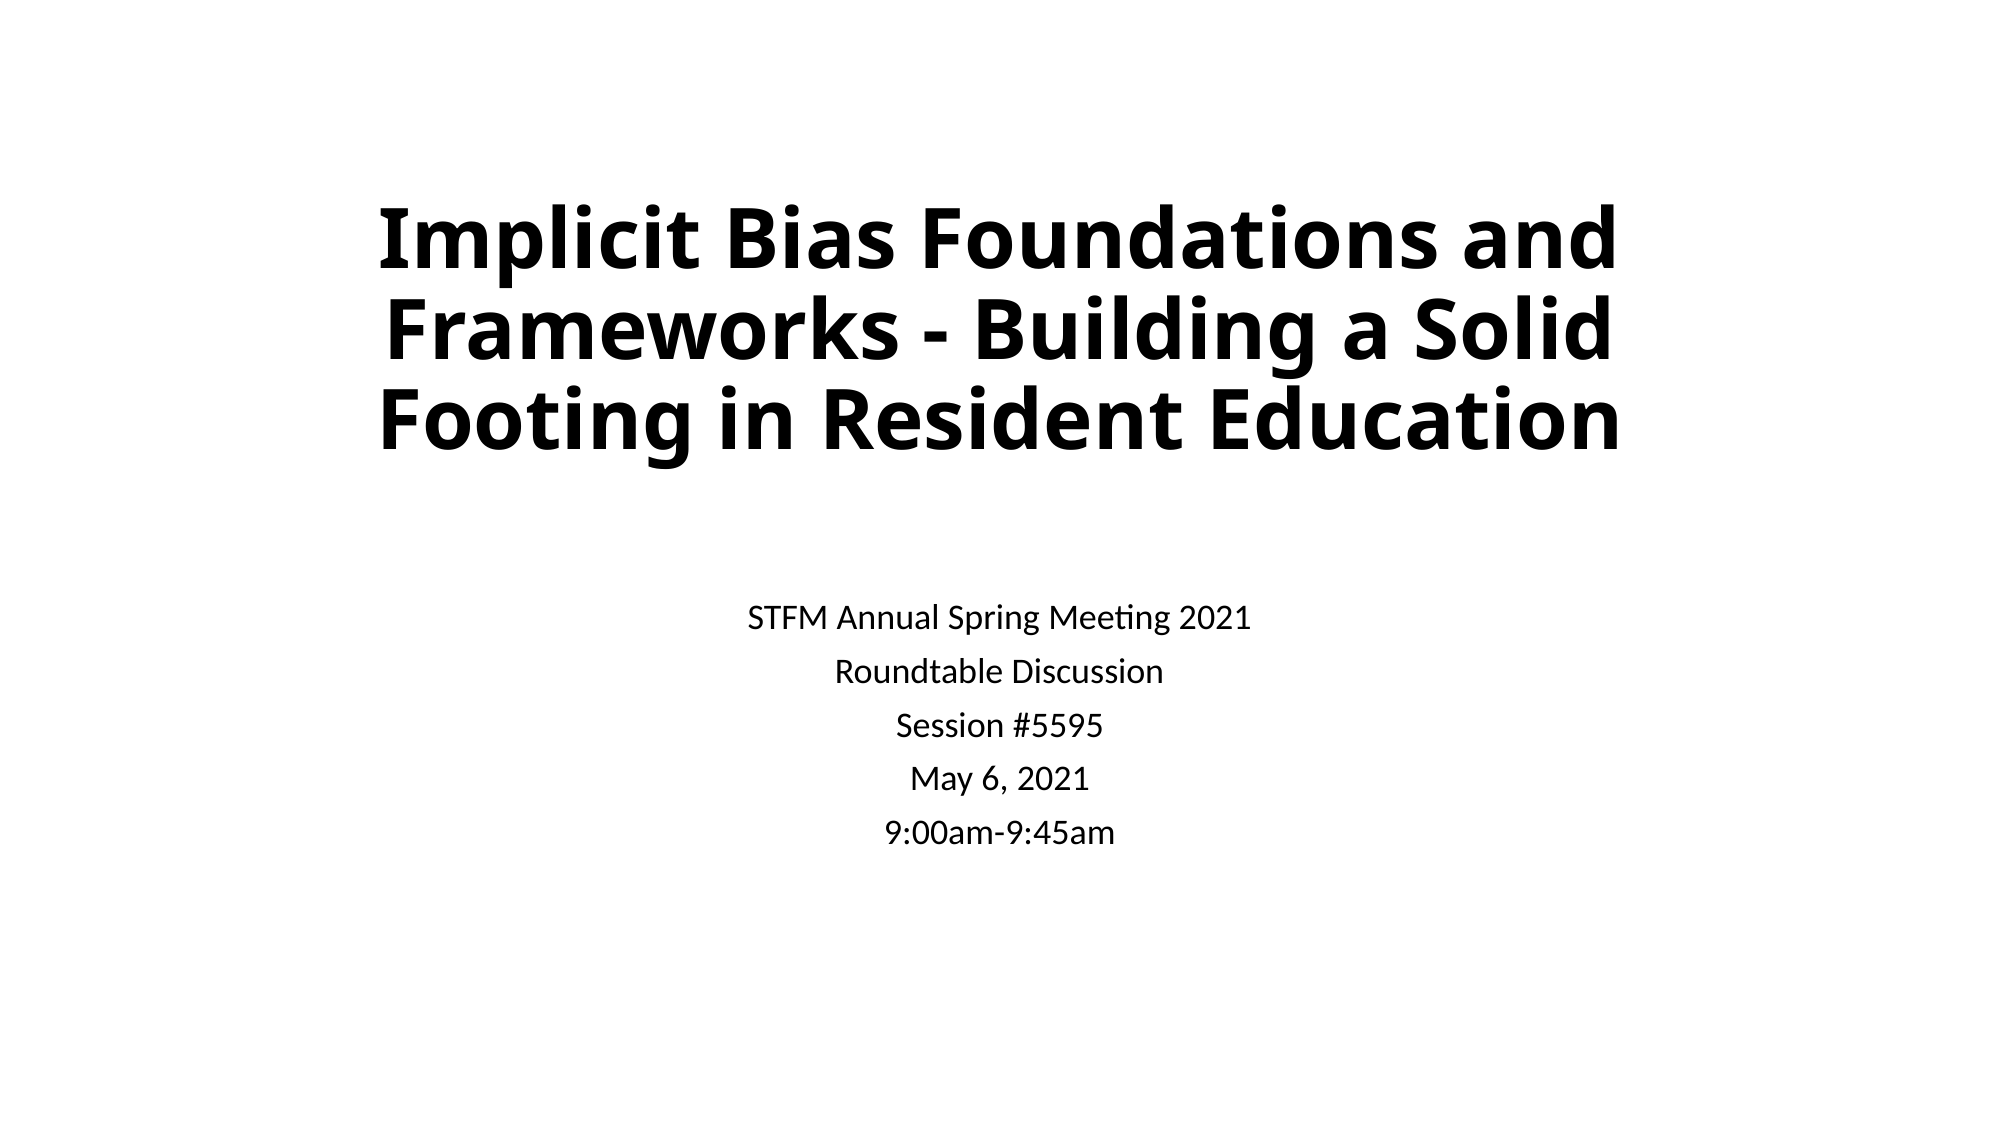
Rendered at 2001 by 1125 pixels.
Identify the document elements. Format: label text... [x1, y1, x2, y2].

title Implicit Bias Foundations and Frameworks - Building a Solid Footing in Resident Education [249, 184, 1750, 576]
subtitle STFM Annual Spring Meeting 2021 Roundtable Discussion Session #5595 May 6, 2021 9:00am-9:45am [249, 590, 1750, 863]
